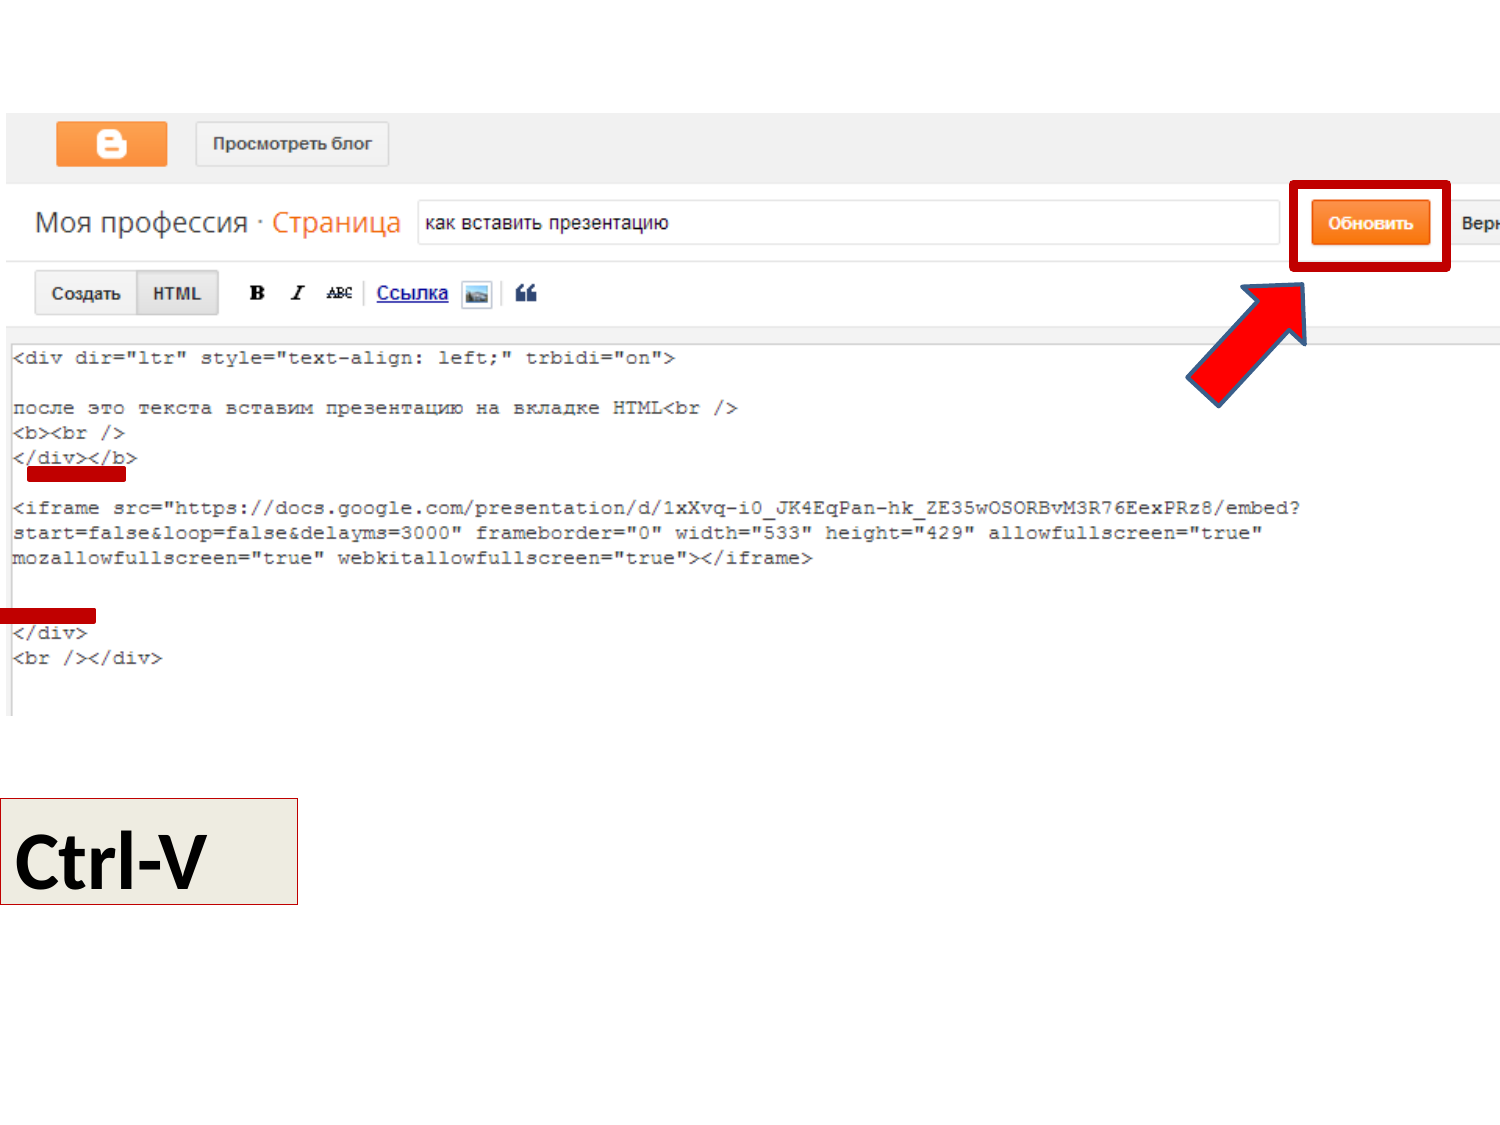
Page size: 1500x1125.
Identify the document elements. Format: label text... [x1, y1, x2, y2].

list Ctrl-V [0, 798, 298, 905]
picture [5, 113, 1500, 717]
